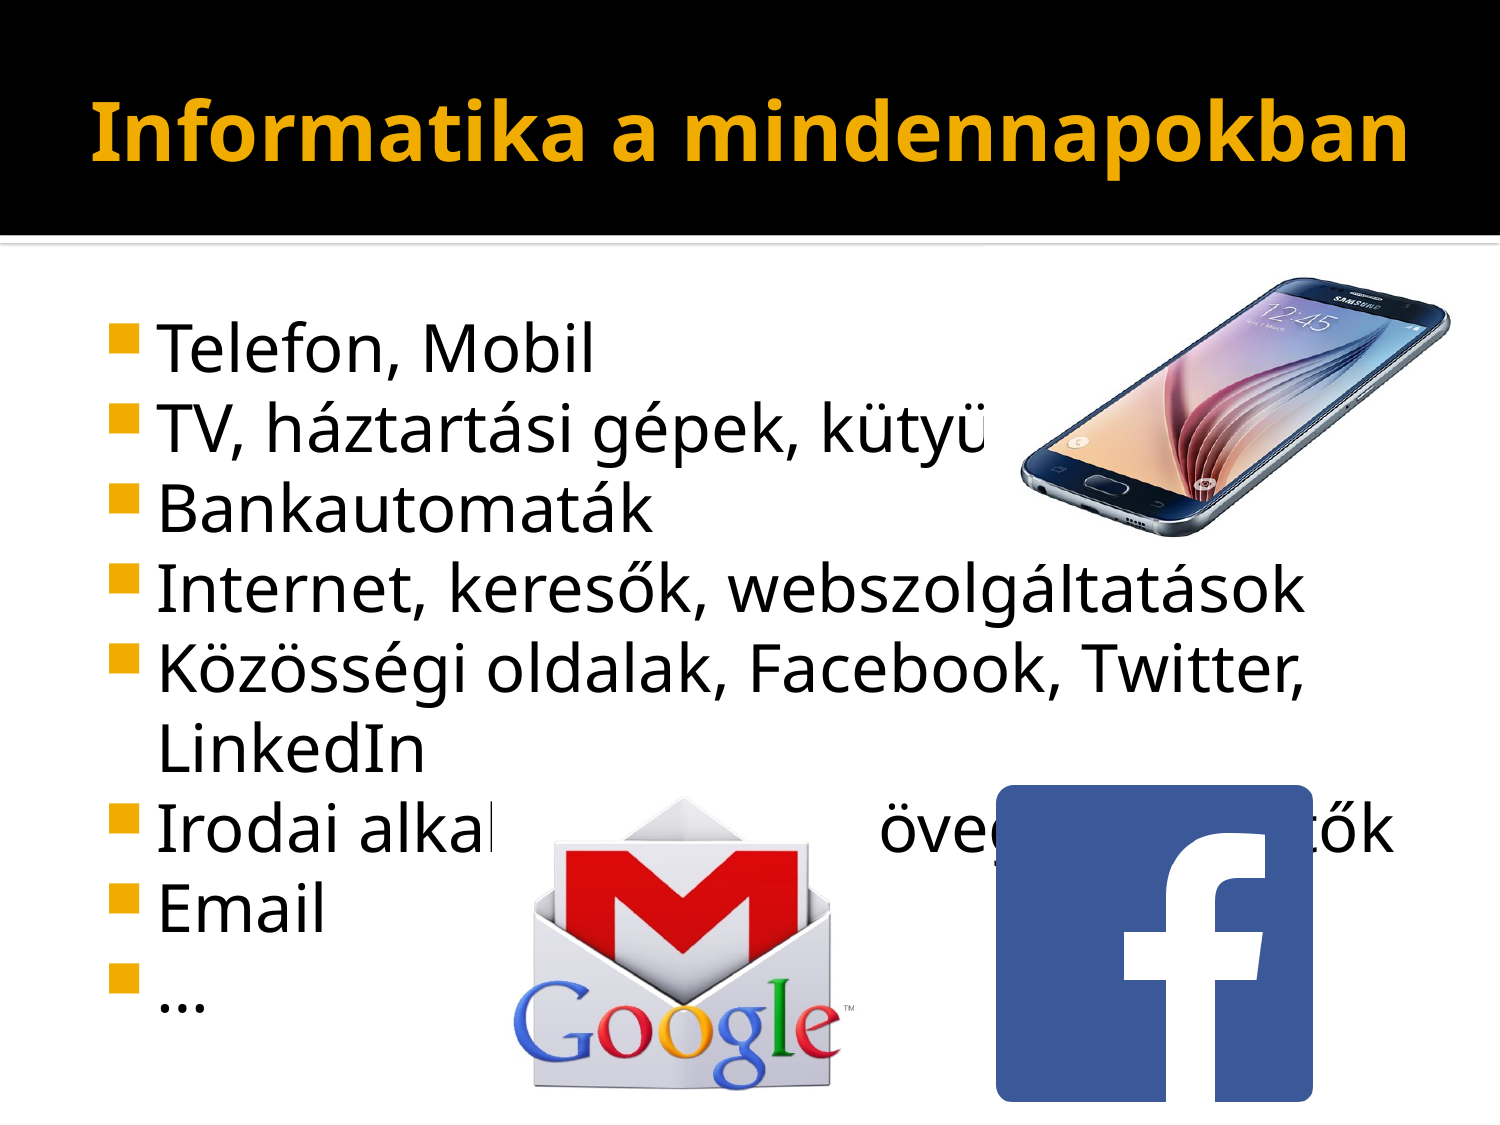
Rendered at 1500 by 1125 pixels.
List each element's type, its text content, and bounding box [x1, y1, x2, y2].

picture [984, 246, 1500, 564]
title Informatika a mindennapokban [75, 25, 1425, 231]
picture [492, 796, 879, 1091]
list Telefon, Mobil TV, háztartási gépek, kütyük Bankautomaták Internet, keresők, webszolgáltatások Közösségi oldalak, Facebook, Twitter, LinkedIn Irodai alkalmazások, szövegszerkesztők Email … [75, 291, 1454, 1050]
picture [995, 785, 1313, 1102]
